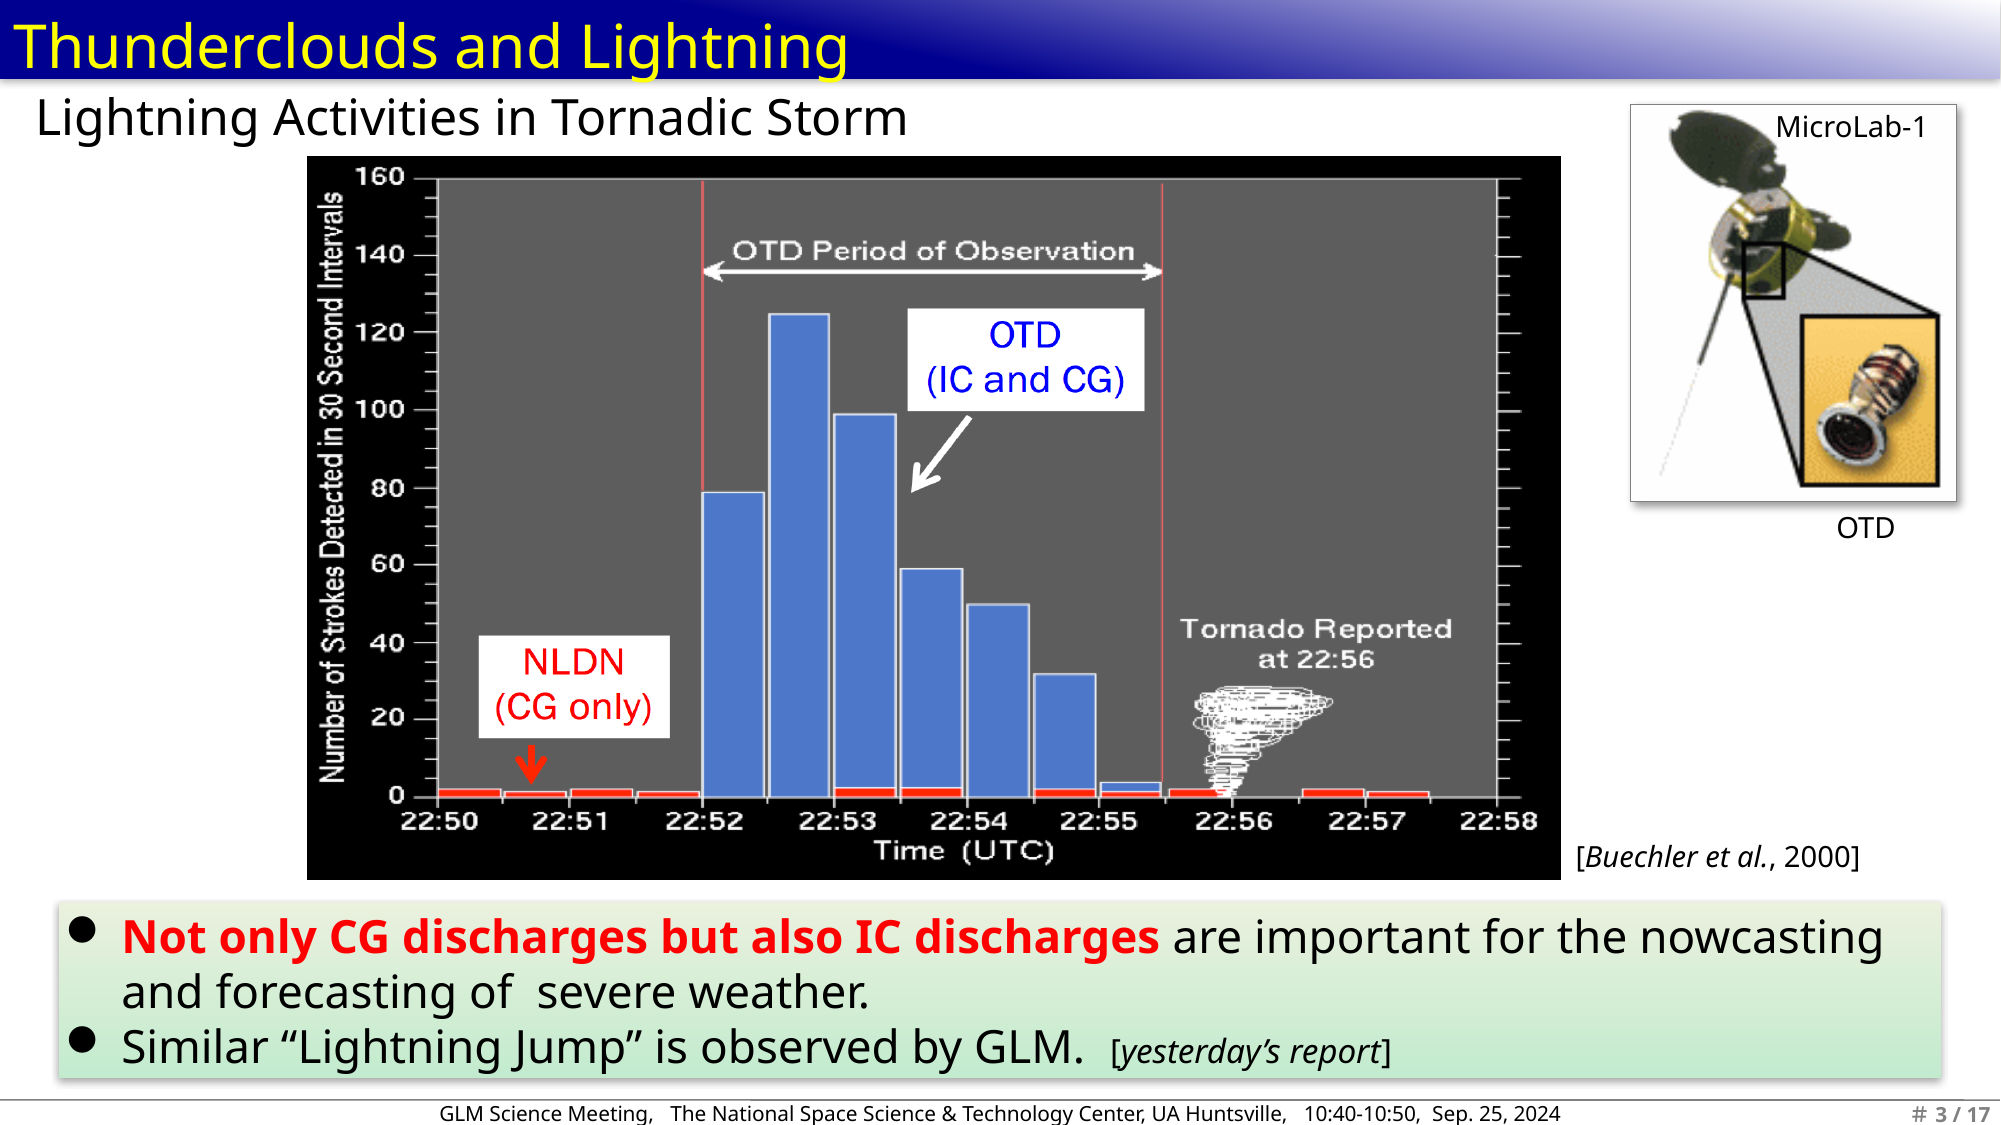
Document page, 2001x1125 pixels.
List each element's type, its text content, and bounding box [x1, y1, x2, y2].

picture [306, 156, 1561, 880]
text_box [1629, 101, 1958, 551]
text_box [Buechler et al., 2000] [1565, 822, 1876, 881]
text_box Not only CG discharges but also IC discharges are important for the nowcasting and forecasting of severe weather. Similar “Lightning Jump” is observed by GLM. [yesterday’s report] [59, 902, 1941, 1078]
text_box Thunderclouds and Lightning [0, 1, 1276, 76]
text_box Lightning Activities in Tornadic Storm [20, 78, 1187, 153]
